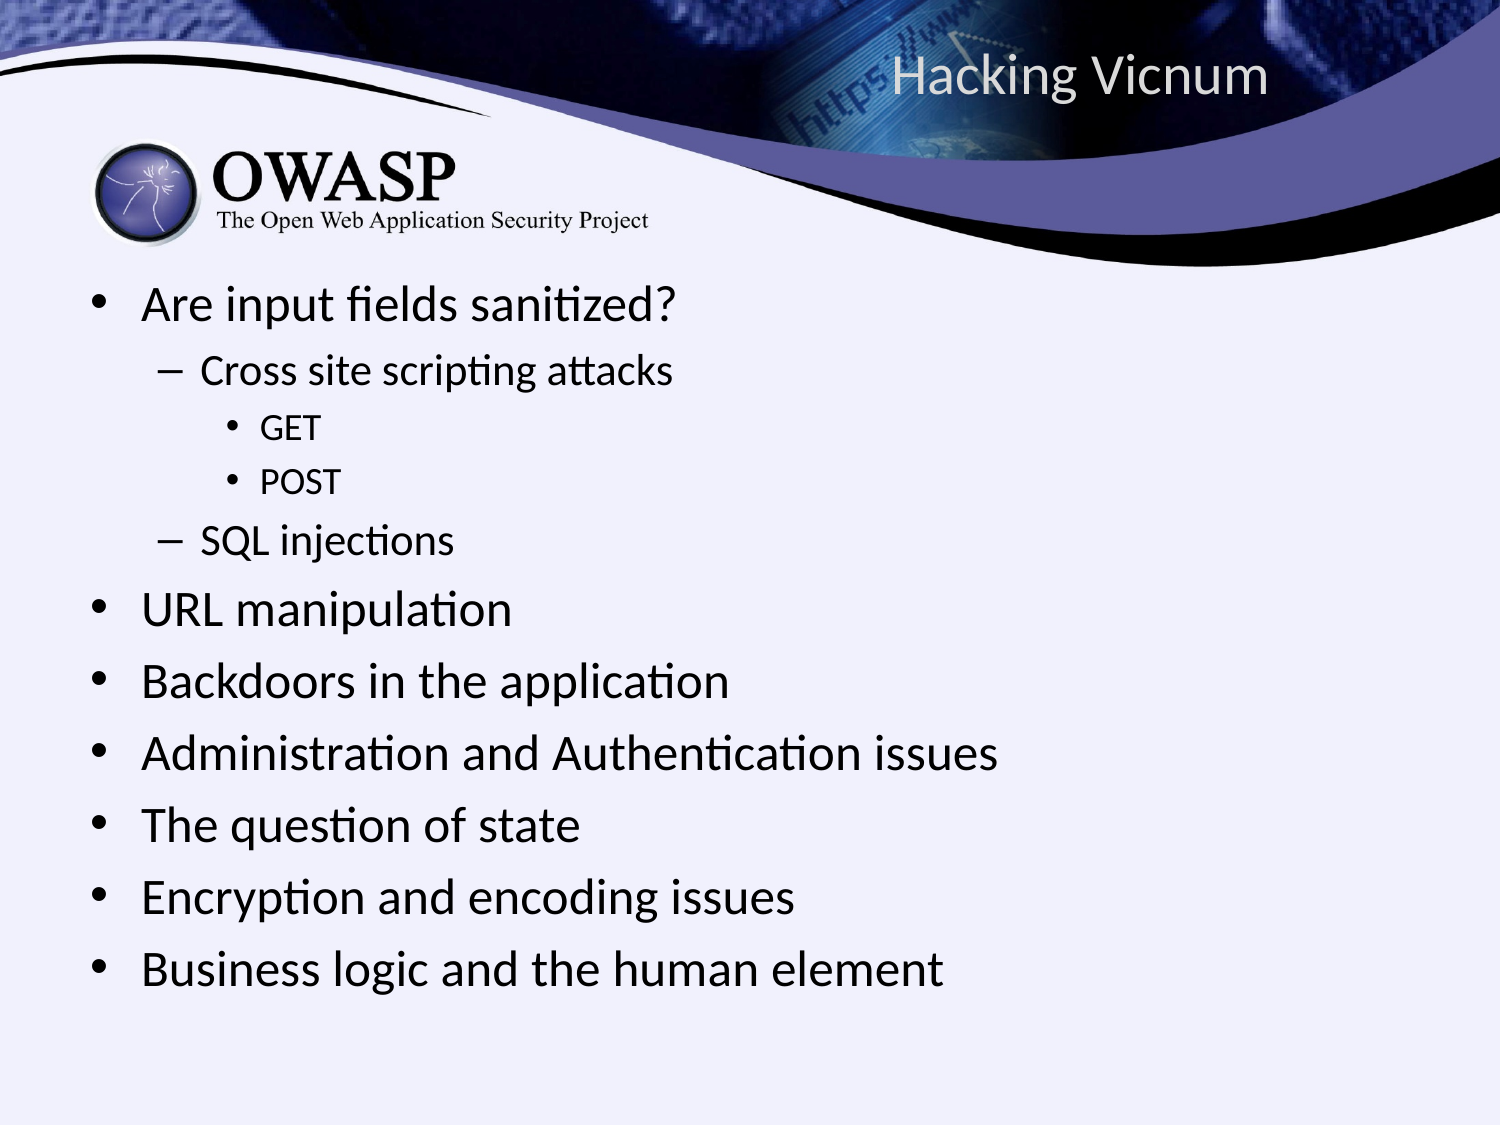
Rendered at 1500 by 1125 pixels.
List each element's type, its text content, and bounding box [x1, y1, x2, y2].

list Are input fields sanitized? Cross site scripting attacks GET POST SQL injections URL manipulation Backdoors in the application Administration and Authentication issues The question of state Encryption and encoding issues Business logic and the human element [75, 262, 1425, 1005]
title Hacking Vicnum [699, 12, 1475, 130]
picture [0, 0, 1500, 1125]
